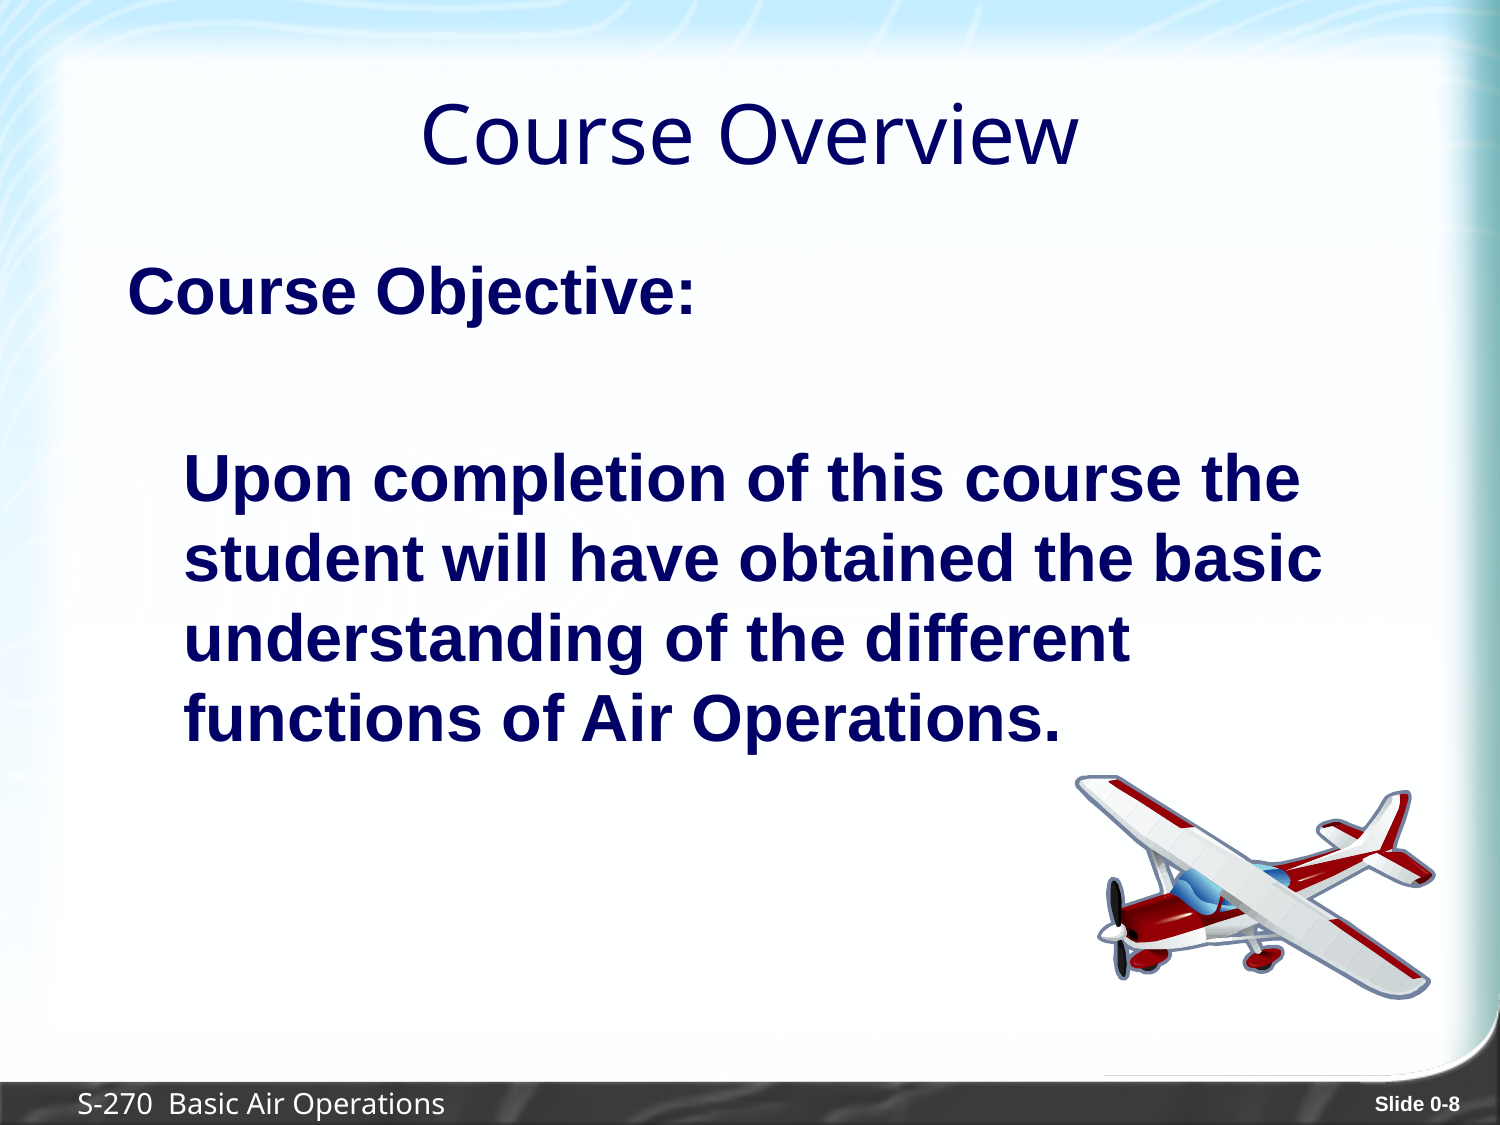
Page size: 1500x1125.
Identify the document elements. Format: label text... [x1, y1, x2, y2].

title Course Overview [49, 62, 1451, 201]
list Course Objective: Upon completion of this course the student will have obtained the basic understanding of the different functions of Air Operations. [112, 240, 1388, 841]
picture [0, 0, 1500, 1125]
slide_number S-270 Basic Air Operations [62, 1077, 688, 1125]
